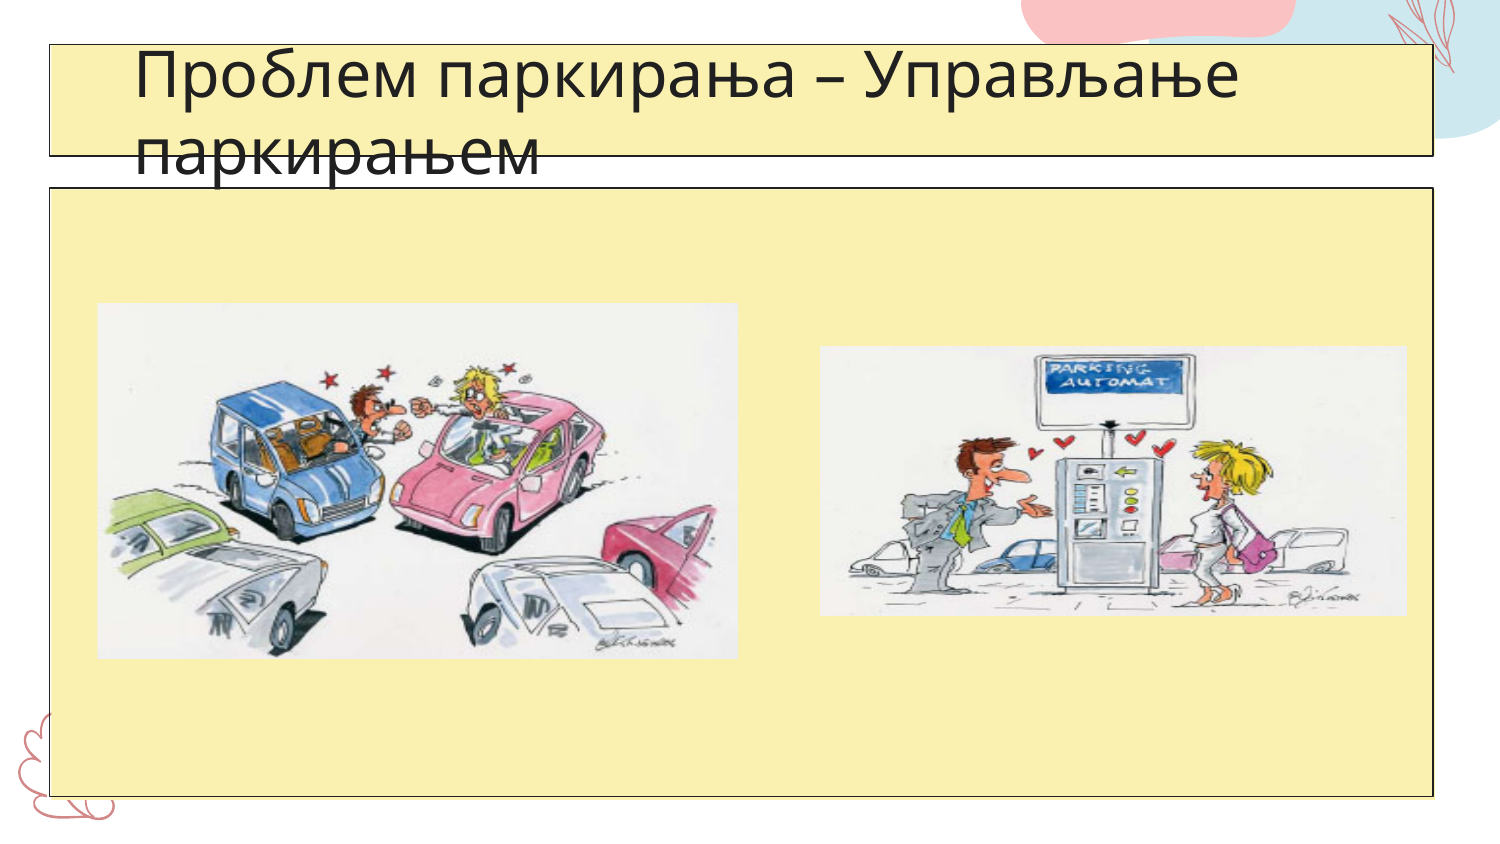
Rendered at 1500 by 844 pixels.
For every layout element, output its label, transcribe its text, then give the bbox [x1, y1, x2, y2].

picture [820, 346, 1407, 616]
title Проблем паркирања – Управљање паркирањем [118, 63, 1429, 157]
picture [97, 303, 739, 659]
